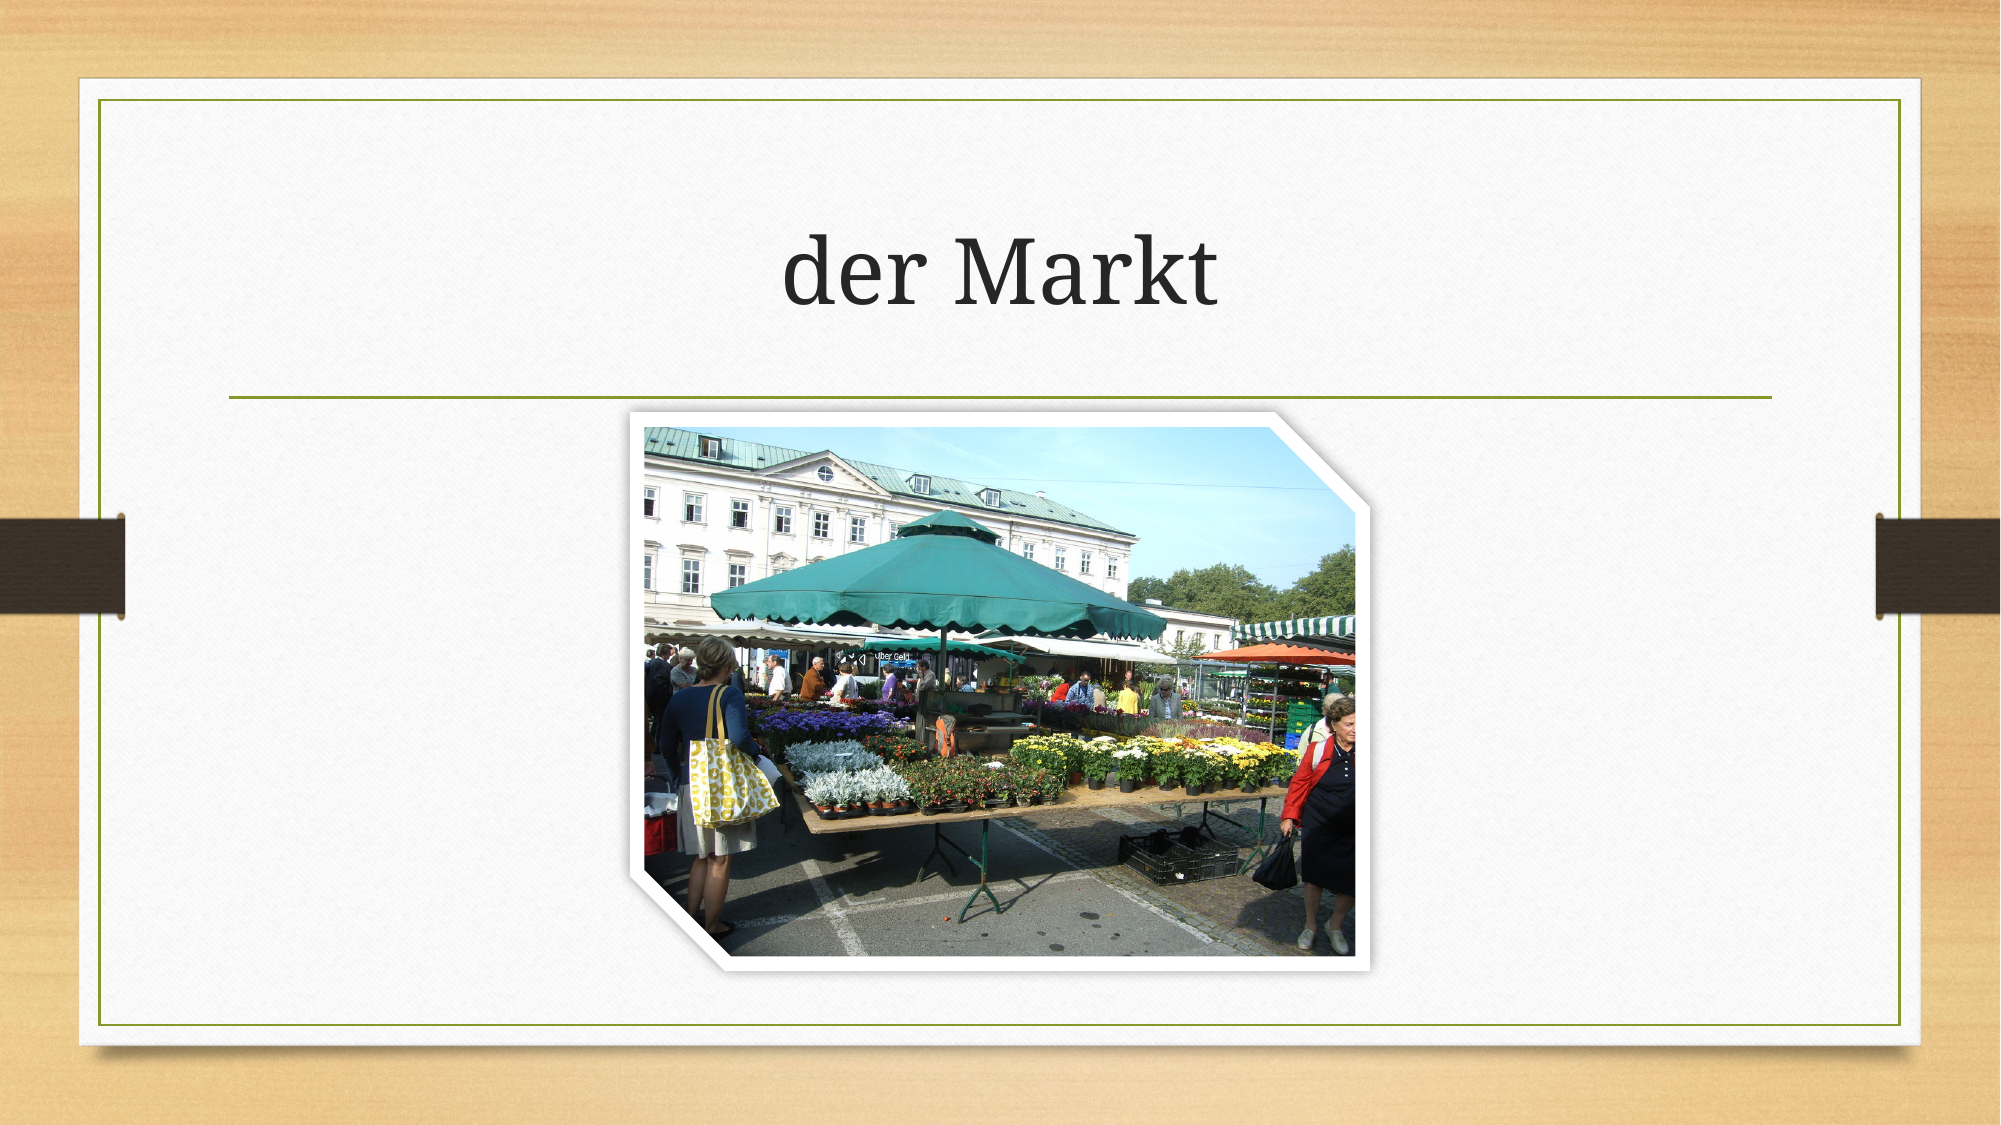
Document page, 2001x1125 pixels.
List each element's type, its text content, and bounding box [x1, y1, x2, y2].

title der Markt [212, 161, 1788, 375]
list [636, 419, 1363, 964]
picture [0, 0, 2001, 1125]
